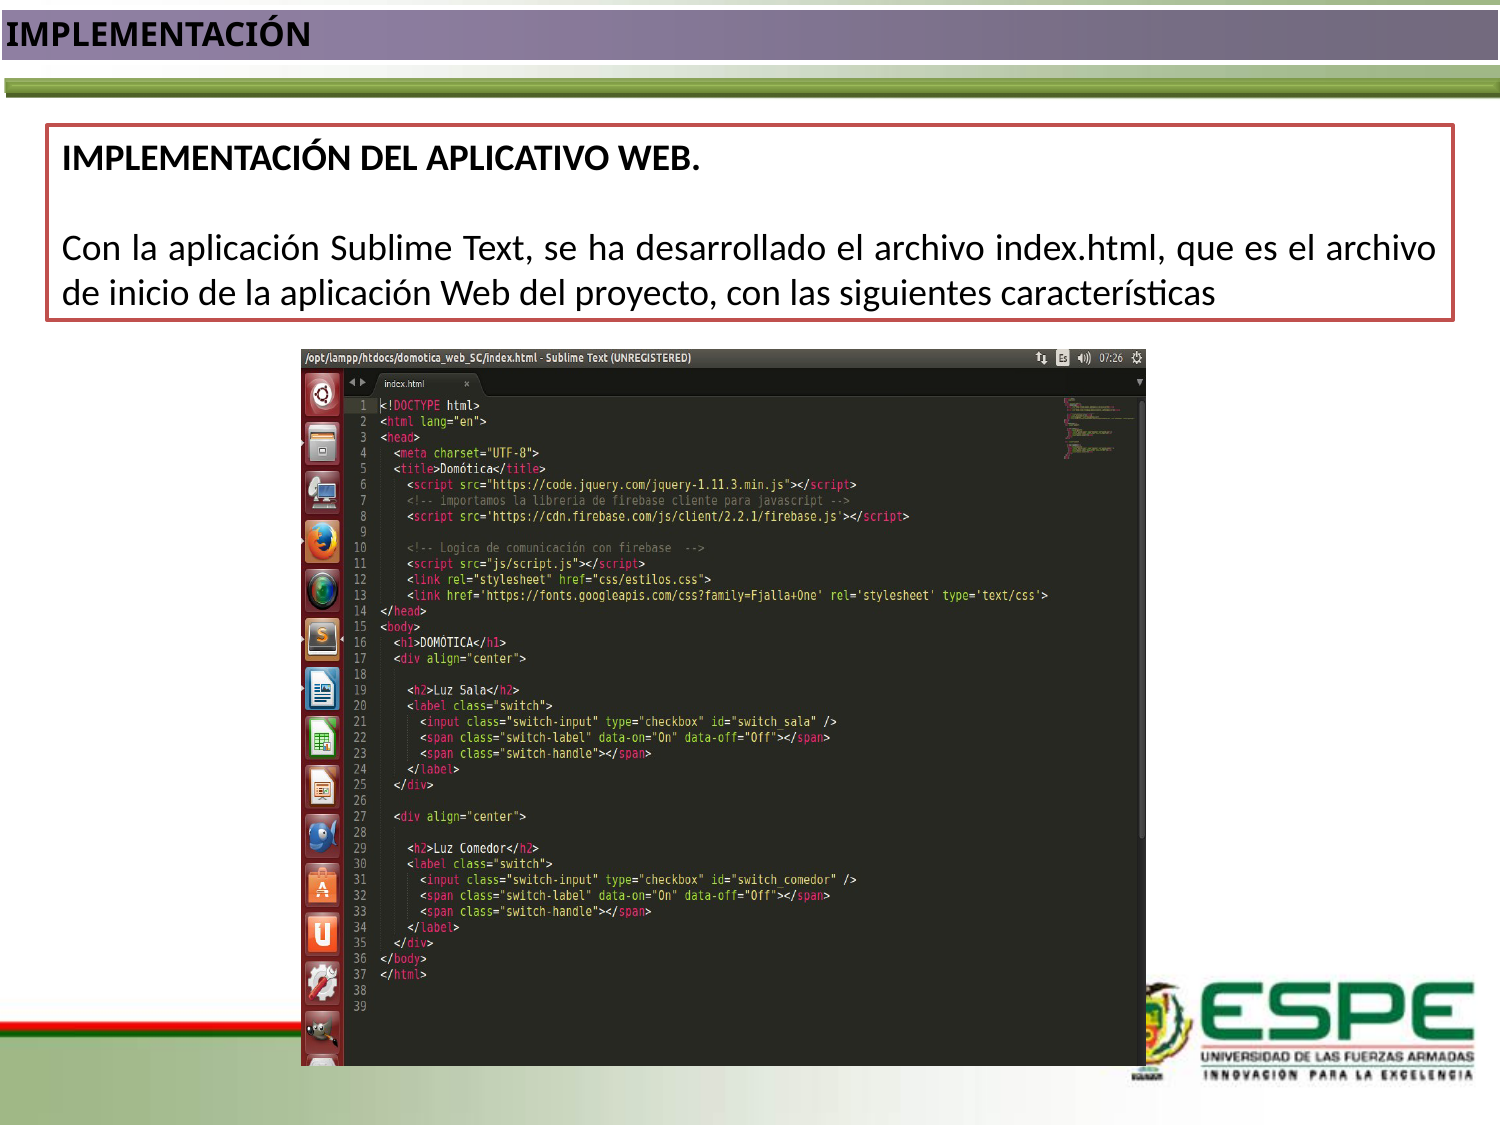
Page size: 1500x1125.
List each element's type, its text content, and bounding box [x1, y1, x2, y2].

text_box IMPLEMENTACIÓN DEL APLICATIVO WEB. Con la aplicación Sublime Text, se ha desarrollado el archivo index.html, que es el archivo de inicio de la aplicación Web del proyecto, con las siguientes características [45, 123, 1455, 322]
picture [0, 63, 1500, 1125]
text_box IMPLEMENTACIÓN [0, 7, 1500, 63]
picture [0, 0, 1500, 7]
text_box [4, 78, 1500, 93]
